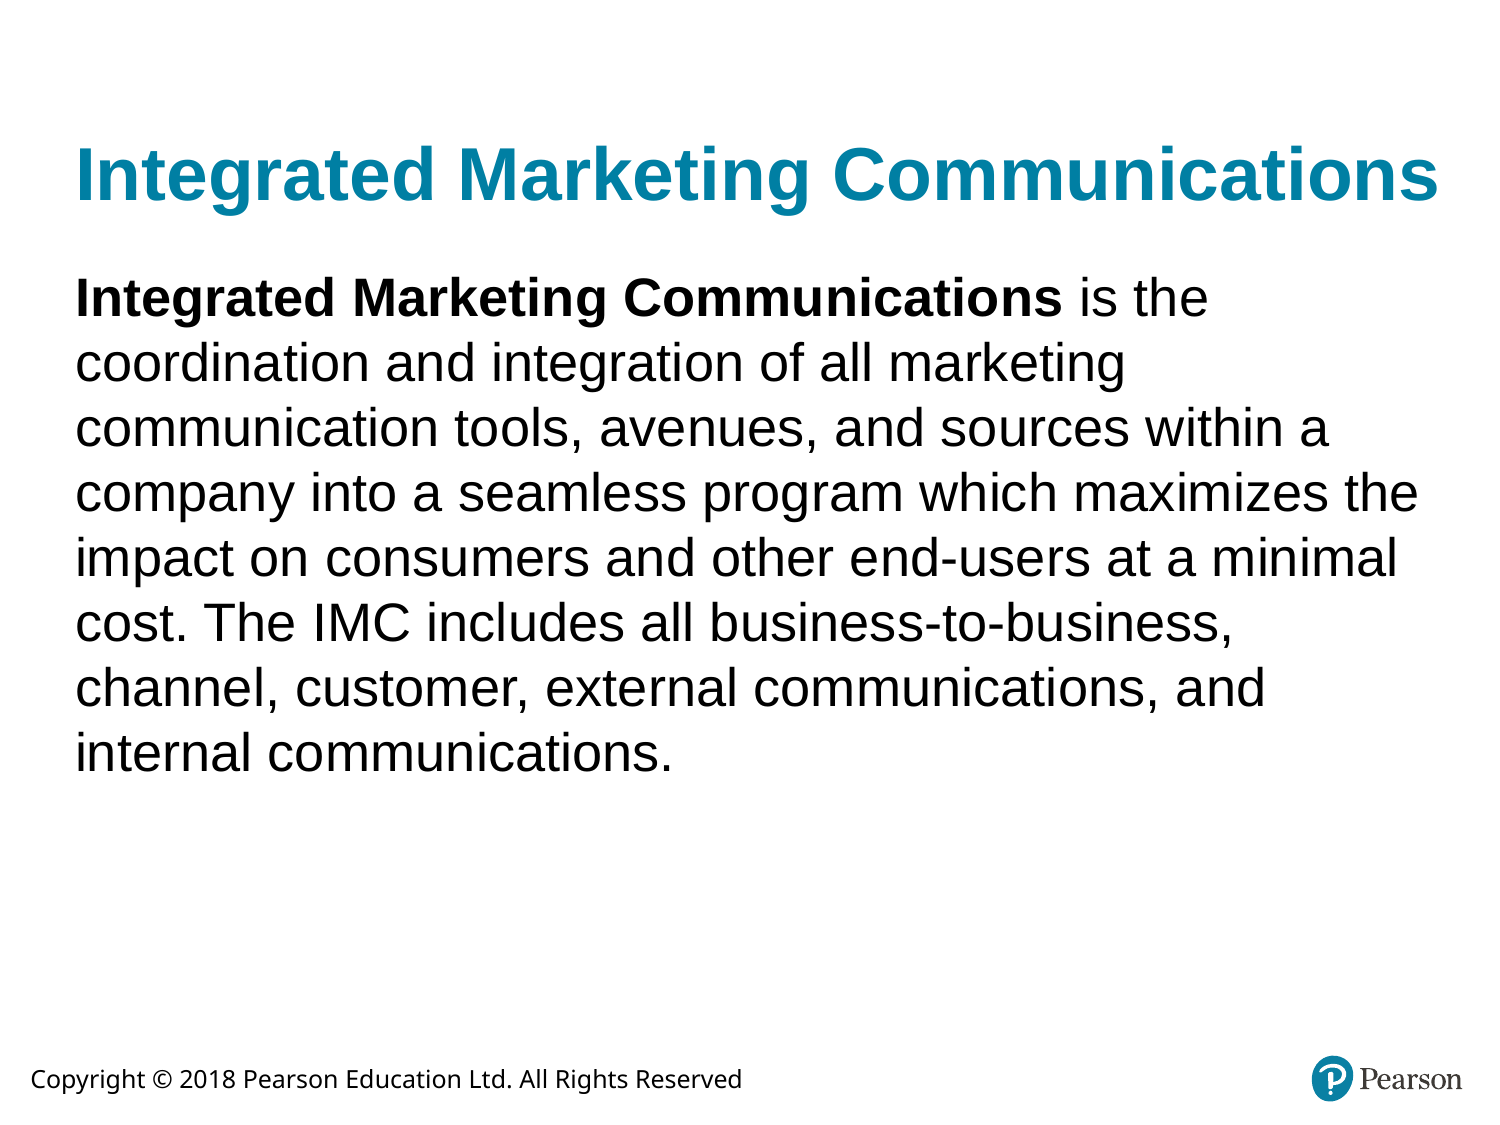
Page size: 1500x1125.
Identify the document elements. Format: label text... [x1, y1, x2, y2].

title Integrated Marketing Communications [75, 35, 1450, 216]
list Integrated Marketing Communications is the coordination and integration of all marketing communication tools, avenues, and sources within a company into a seamless program which maximizes the impact on consumers and other end-users at a minimal cost. The IMC includes all business-to-business, channel, customer, external communications, and internal communications. [75, 262, 1425, 1050]
